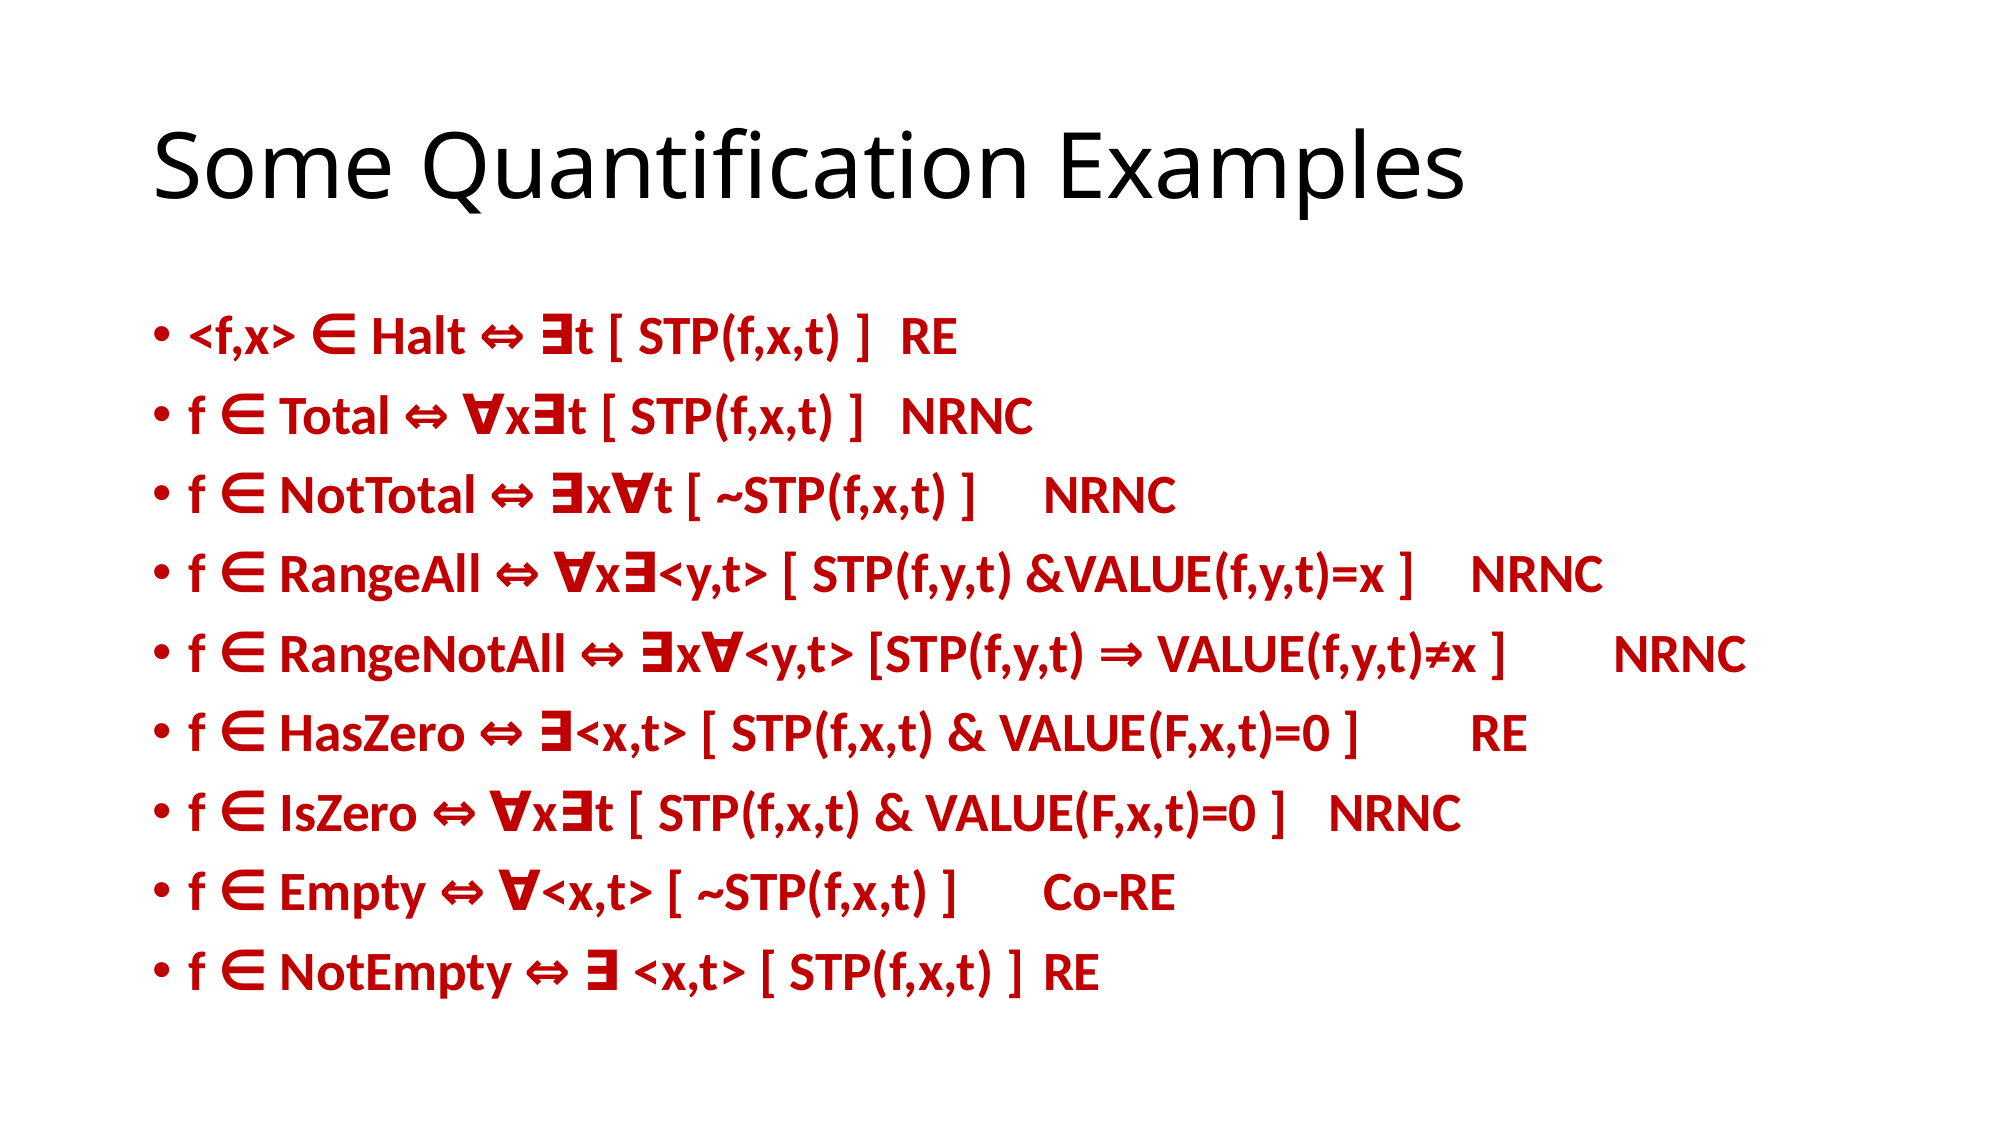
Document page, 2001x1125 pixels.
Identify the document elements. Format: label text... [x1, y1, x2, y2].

title Some Quantification Examples [137, 59, 1863, 278]
list <f,x> ∈ Halt ⇔ ∃t [ STP(f,x,t) ] RE f ∈ Total ⇔ ∀x∃t [ STP(f,x,t) ] NRNC f ∈ NotTotal ⇔ ∃x∀t [ ~STP(f,x,t) ] NRNC f ∈ RangeAll ⇔ ∀x∃<y,t> [ STP(f,y,t) &VALUE(f,y,t)=x ] NRNC f ∈ RangeNotAll ⇔ ∃x∀<y,t> [STP(f,y,t) ⇒ VALUE(f,y,t)≠x ] NRNC f ∈ HasZero ⇔ ∃<x,t> [ STP(f,x,t) & VALUE(F,x,t)=0 ] RE f ∈ IsZero ⇔ ∀x∃t [ STP(f,x,t) & VALUE(F,x,t)=0 ] NRNC f ∈ Empty ⇔ ∀<x,t> [ ~STP(f,x,t) ] Co-RE f ∈ NotEmpty ⇔ ∃ <x,t> [ STP(f,x,t) ] RE [137, 299, 1863, 1014]
